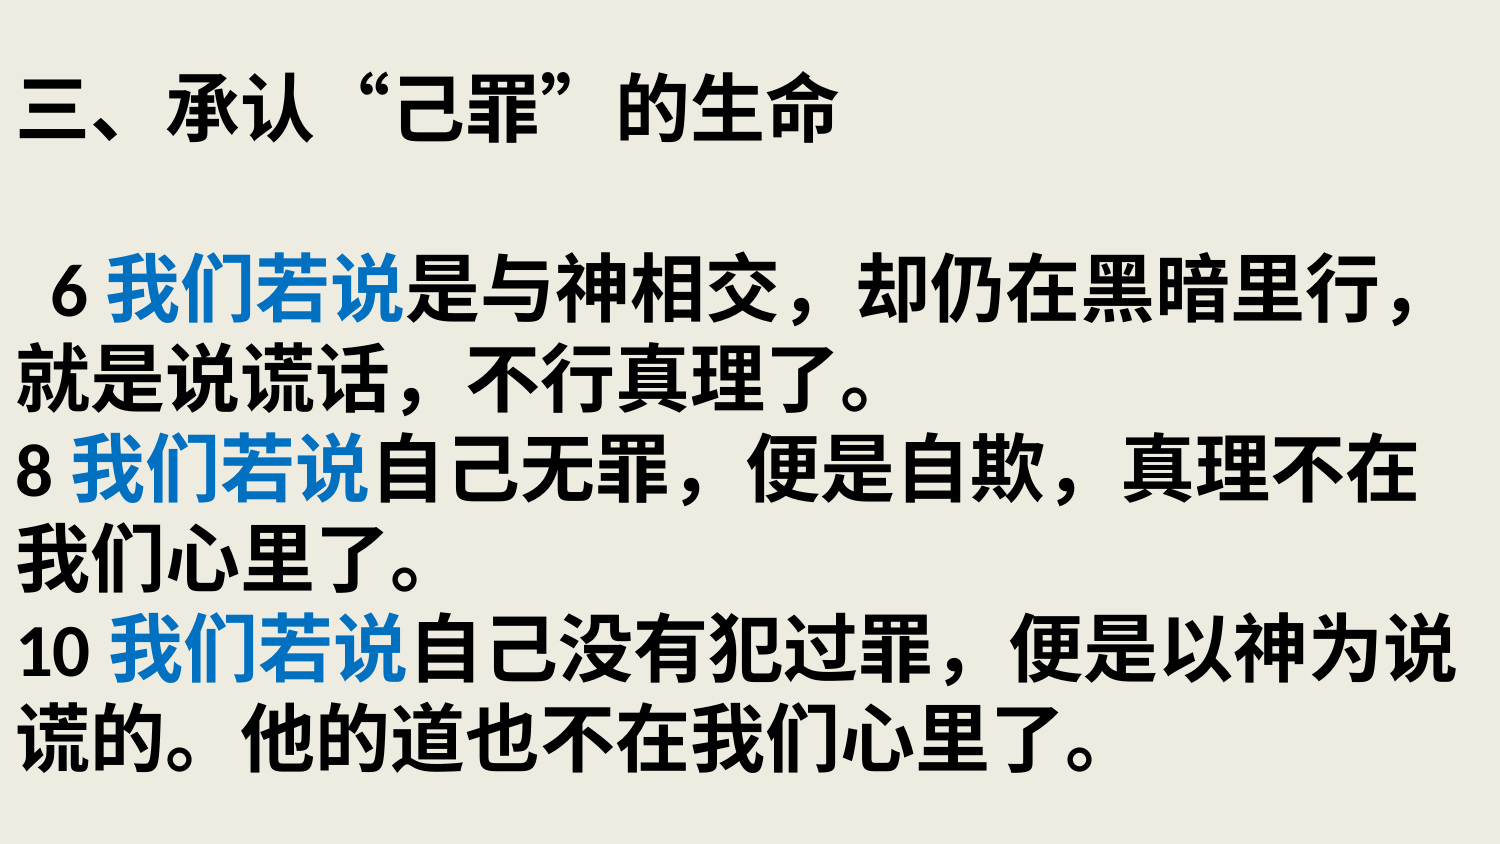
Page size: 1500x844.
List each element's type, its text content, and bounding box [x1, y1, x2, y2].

title 三、承认“己罪”的生命 6我们若说是与神相交，却仍在黑暗里行，就是说谎话，不行真理了。 8我们若说自己无罪，便是自欺，真理不在我们心里了。 10我们若说自己没有犯过罪，便是以神为说谎的。他的道也不在我们心里了。 [0, 0, 1500, 844]
